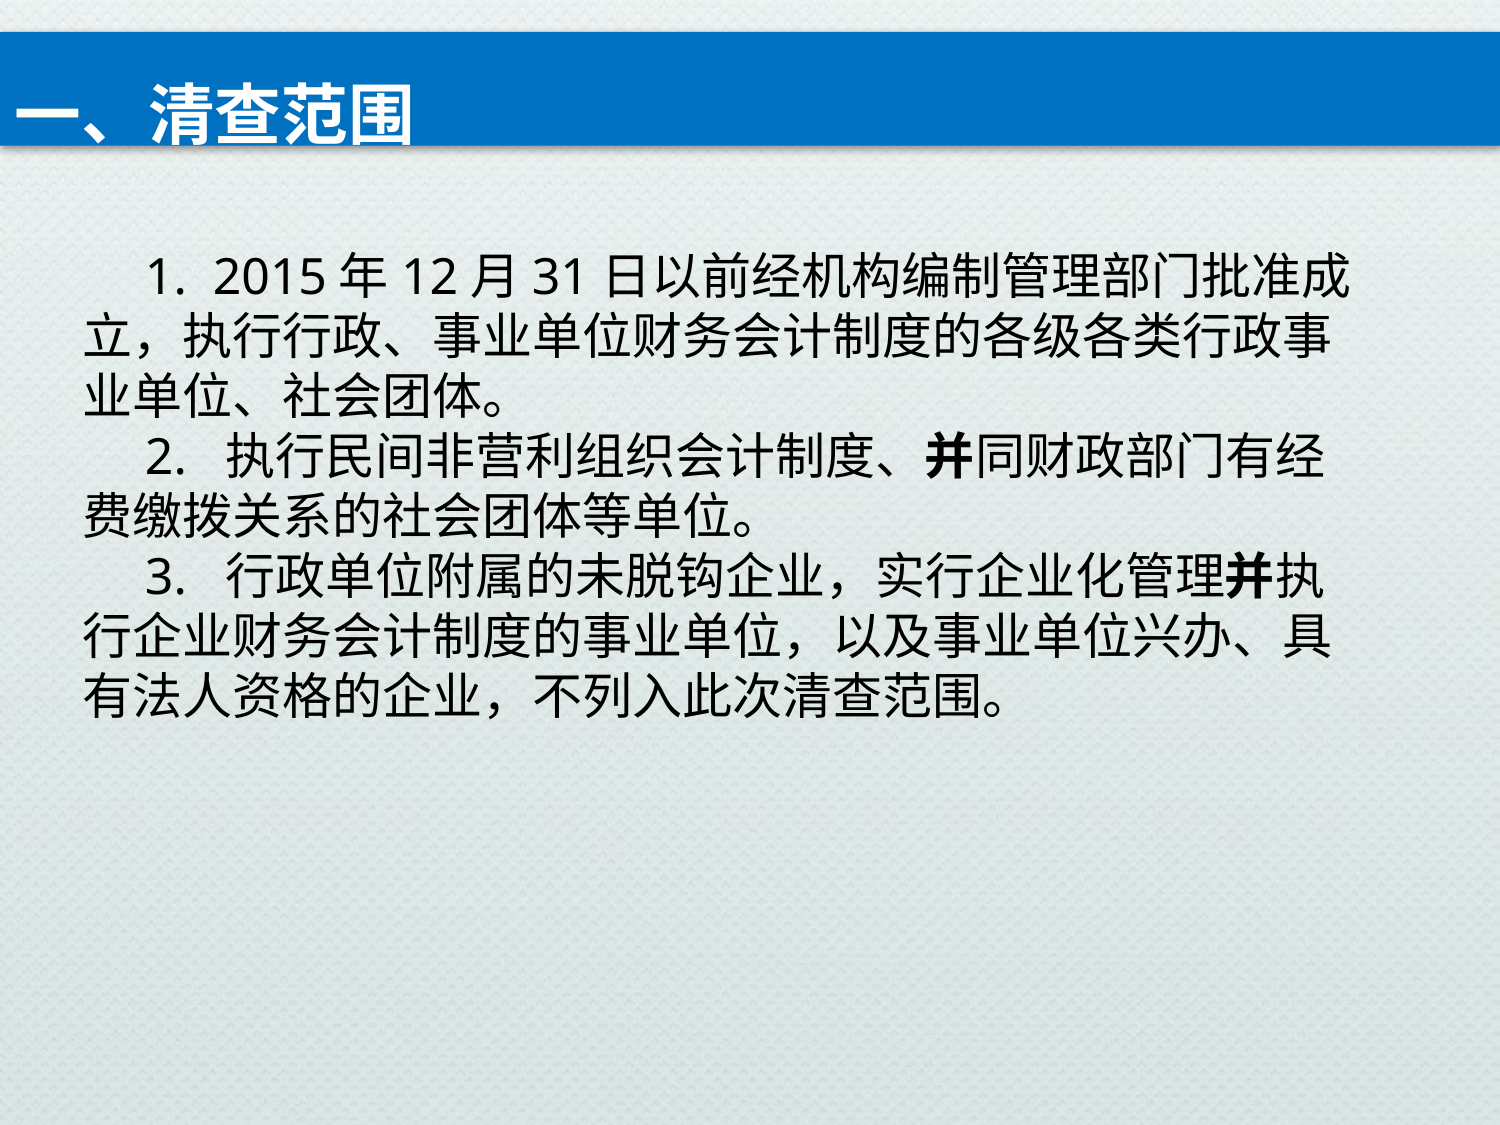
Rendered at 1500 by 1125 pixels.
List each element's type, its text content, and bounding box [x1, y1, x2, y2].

picture [0, 0, 1500, 31]
title 一、清查范围 [0, 49, 880, 146]
picture [0, 146, 1500, 1125]
text_box 1. 2015年12月31日以前经机构编制管理部门批准成立，执行行政、事业单位财务会计制度的各级各类行政事业单位、社会团体。 2. 执行民间非营利组织会计制度、并同财政部门有经费缴拨关系的社会团体等单位。 3. 行政单位附属的未脱钩企业，实行企业化管理并执行企业财务会计制度的事业单位，以及事业单位兴办、具有法人资格的企业，不列入此次清查范围。 [67, 237, 1376, 732]
